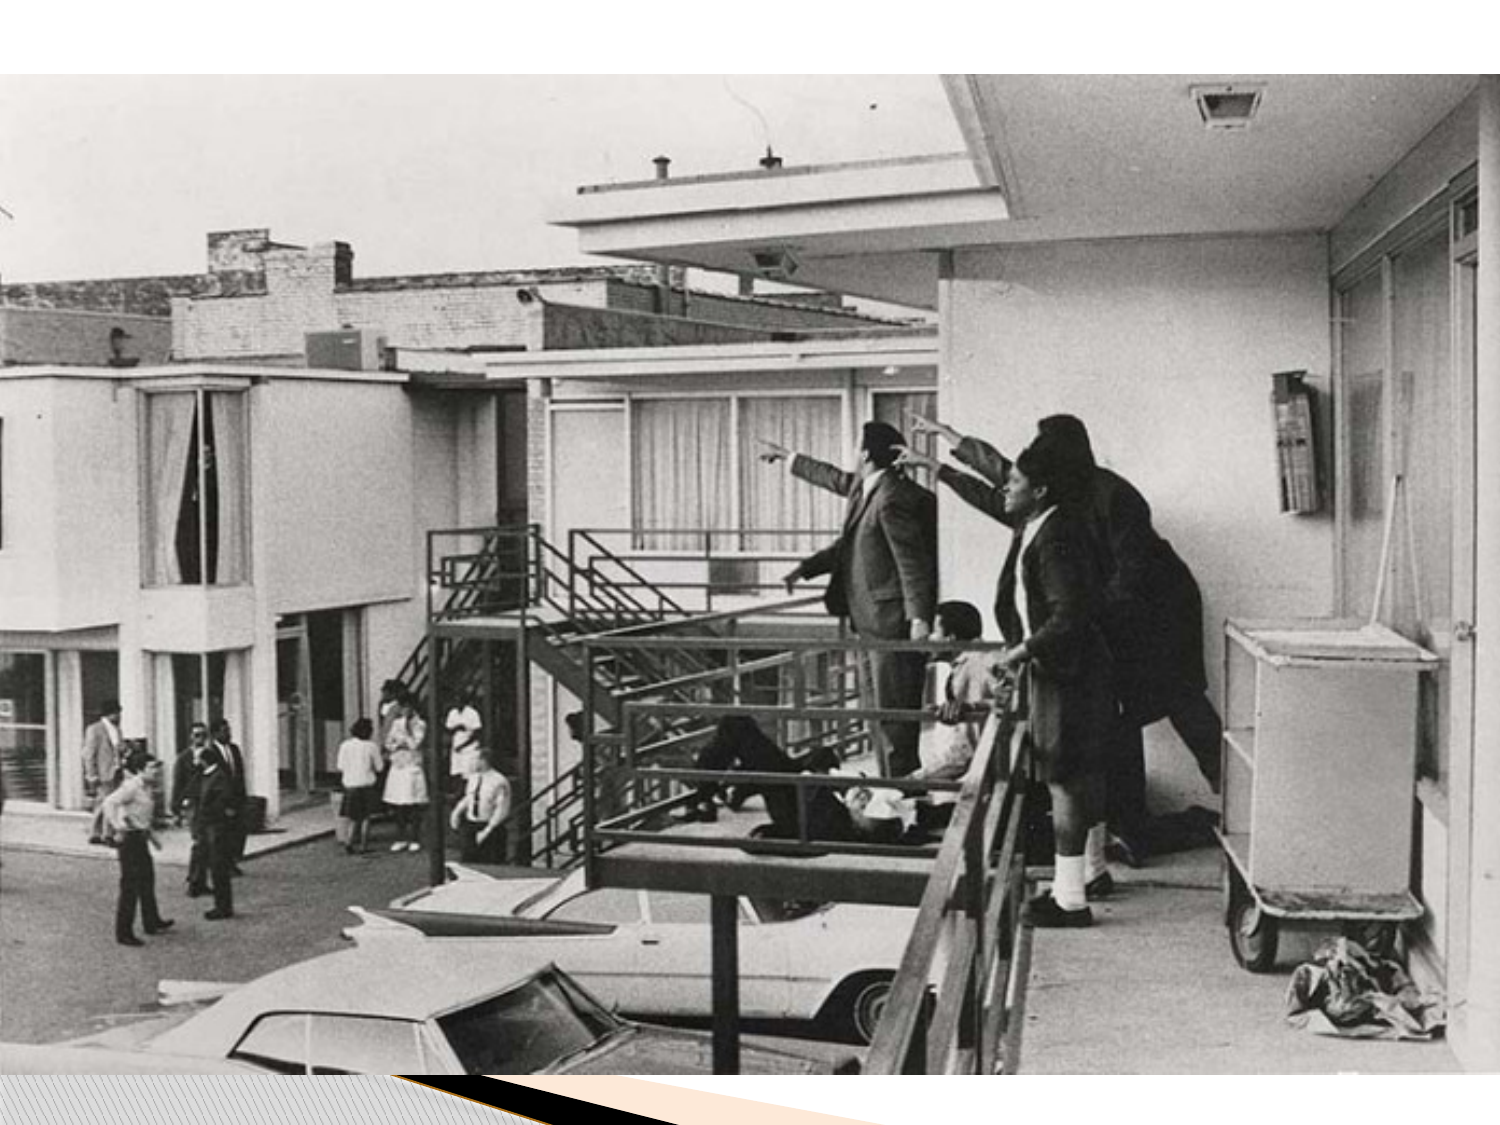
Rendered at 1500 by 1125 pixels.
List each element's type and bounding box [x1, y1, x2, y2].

picture [0, 74, 1500, 1076]
